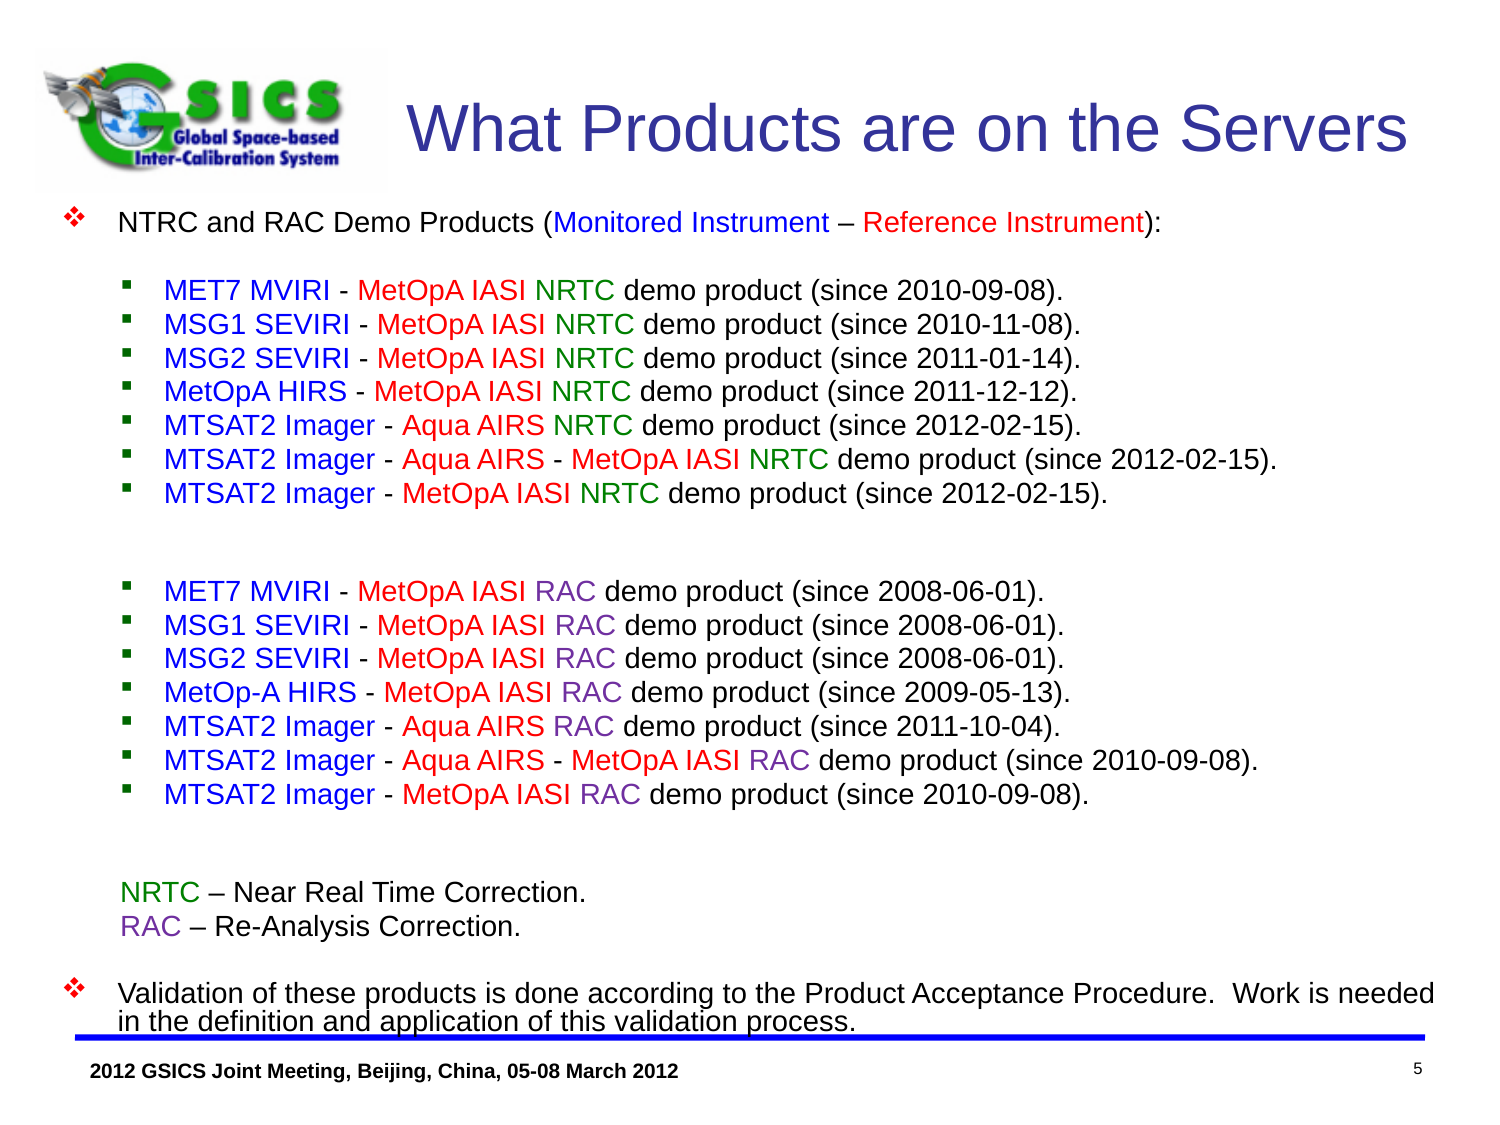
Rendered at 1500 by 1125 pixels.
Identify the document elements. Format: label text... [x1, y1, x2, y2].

list NTRC and RAC Demo Products (Monitored Instrument – Reference Instrument): MET7 MVIRI - MetOpA IASI NRTC demo product (since 2010-09-08). MSG1 SEVIRI - MetOpA IASI NRTC demo product (since 2010-11-08). MSG2 SEVIRI - MetOpA IASI NRTC demo product (since 2011-01-14). MetOpA HIRS - MetOpA IASI NRTC demo product (since 2011-12-12). MTSAT2 Imager - Aqua AIRS NRTC demo product (since 2012-02-15). MTSAT2 Imager - Aqua AIRS - MetOpA IASI NRTC demo product (since 2012-02-15). MTSAT2 Imager - MetOpA IASI NRTC demo product (since 2012-02-15). MET7 MVIRI - MetOpA IASI RAC demo product (since 2008-06-01). MSG1 SEVIRI - MetOpA IASI RAC demo product (since 2008-06-01). MSG2 SEVIRI - MetOpA IASI RAC demo product (since 2008-06-01). MetOp-A HIRS - MetOpA IASI RAC demo product (since 2009-05-13). MTSAT2 Imager - Aqua AIRS RAC demo product (since 2011-10-04). MTSAT2 Imager - Aqua AIRS - MetOpA IASI RAC demo product (since 2010-09-08). MTSAT2 Imager - MetOpA IASI RAC demo product (since 2010-09-08). NRTC – Near Real Time Correction. RAC – Re-Analysis Correction. Validation of these products is done according to the Product Acceptance Procedure. Work is needed in the definition and application of this validation process. [46, 202, 1474, 1009]
title What Products are on the Servers [341, 77, 1475, 176]
picture [35, 48, 388, 193]
slide_number 5 [1087, 1049, 1438, 1104]
